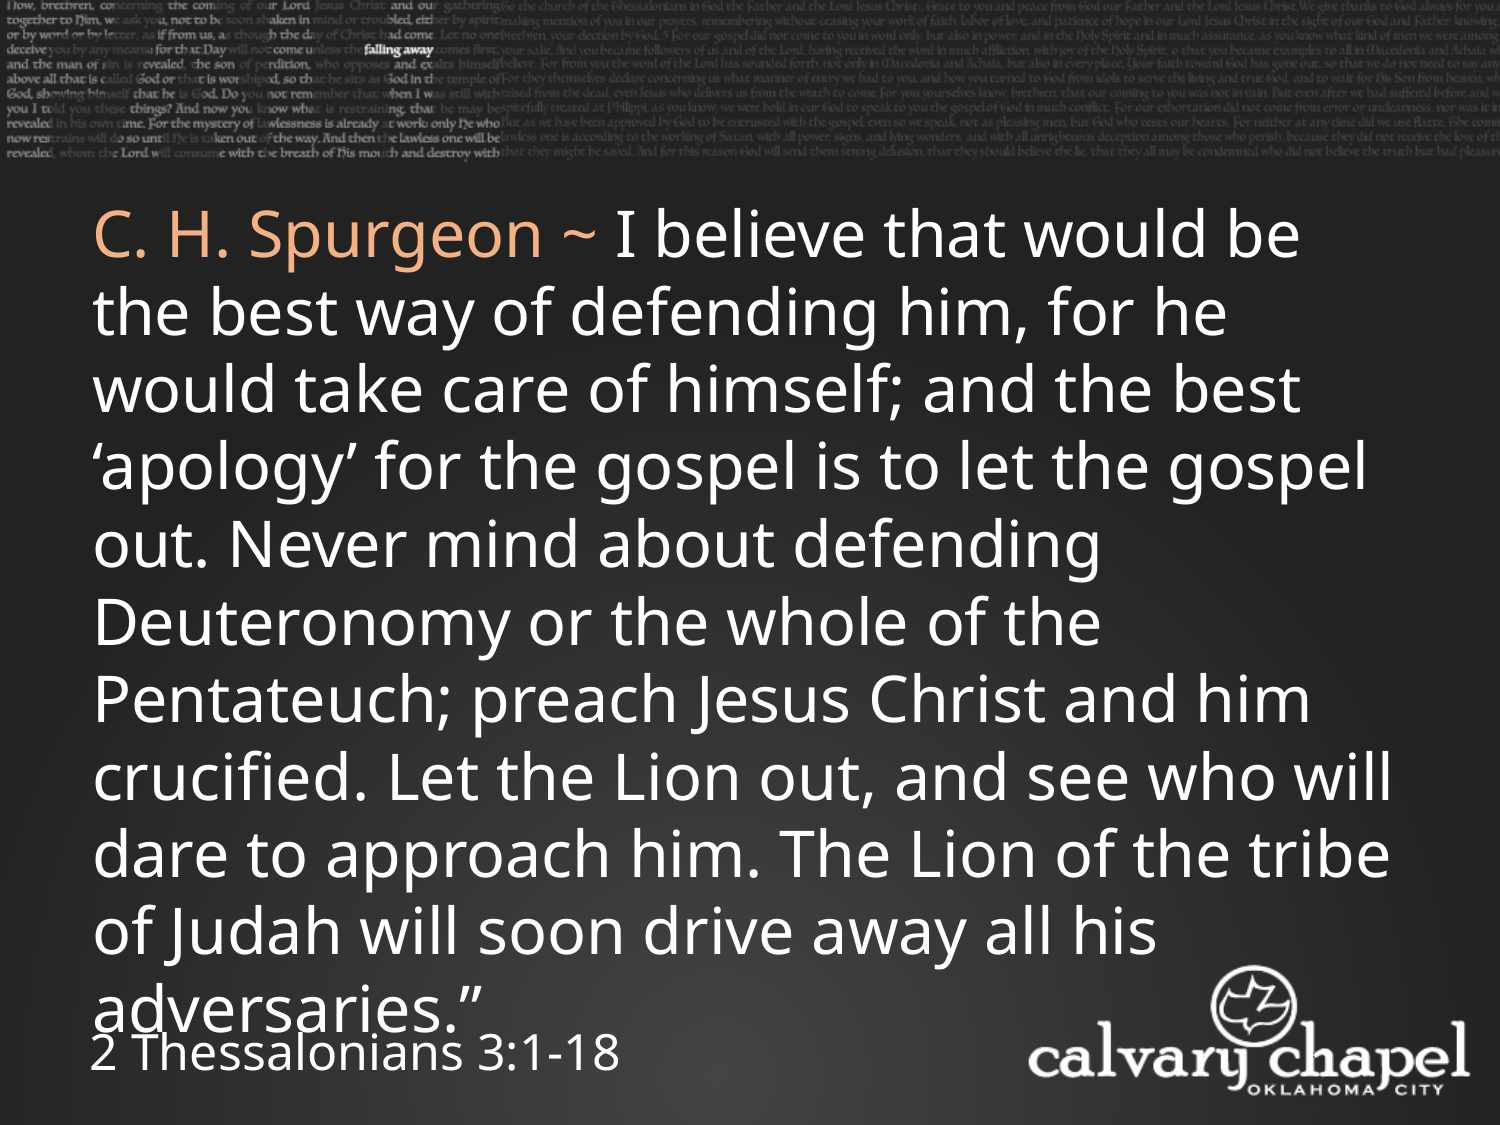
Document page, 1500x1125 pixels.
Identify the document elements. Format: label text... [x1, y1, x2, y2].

picture [0, 0, 1500, 1125]
text_box C. H. Spurgeon ~ I believe that would be the best way of defending him, for he would take care of himself; and the best ‘apology’ for the gospel is to let the gospel out. Never mind about defending Deuteronomy or the whole of the Pentateuch; preach Jesus Christ and him crucified. Let the Lion out, and see who will dare to approach him. The Lion of the tribe of Judah will soon drive away all his adversaries.” [77, 185, 1430, 1053]
text_box 2 Thessalonians 3:1-18 [74, 1012, 996, 1088]
